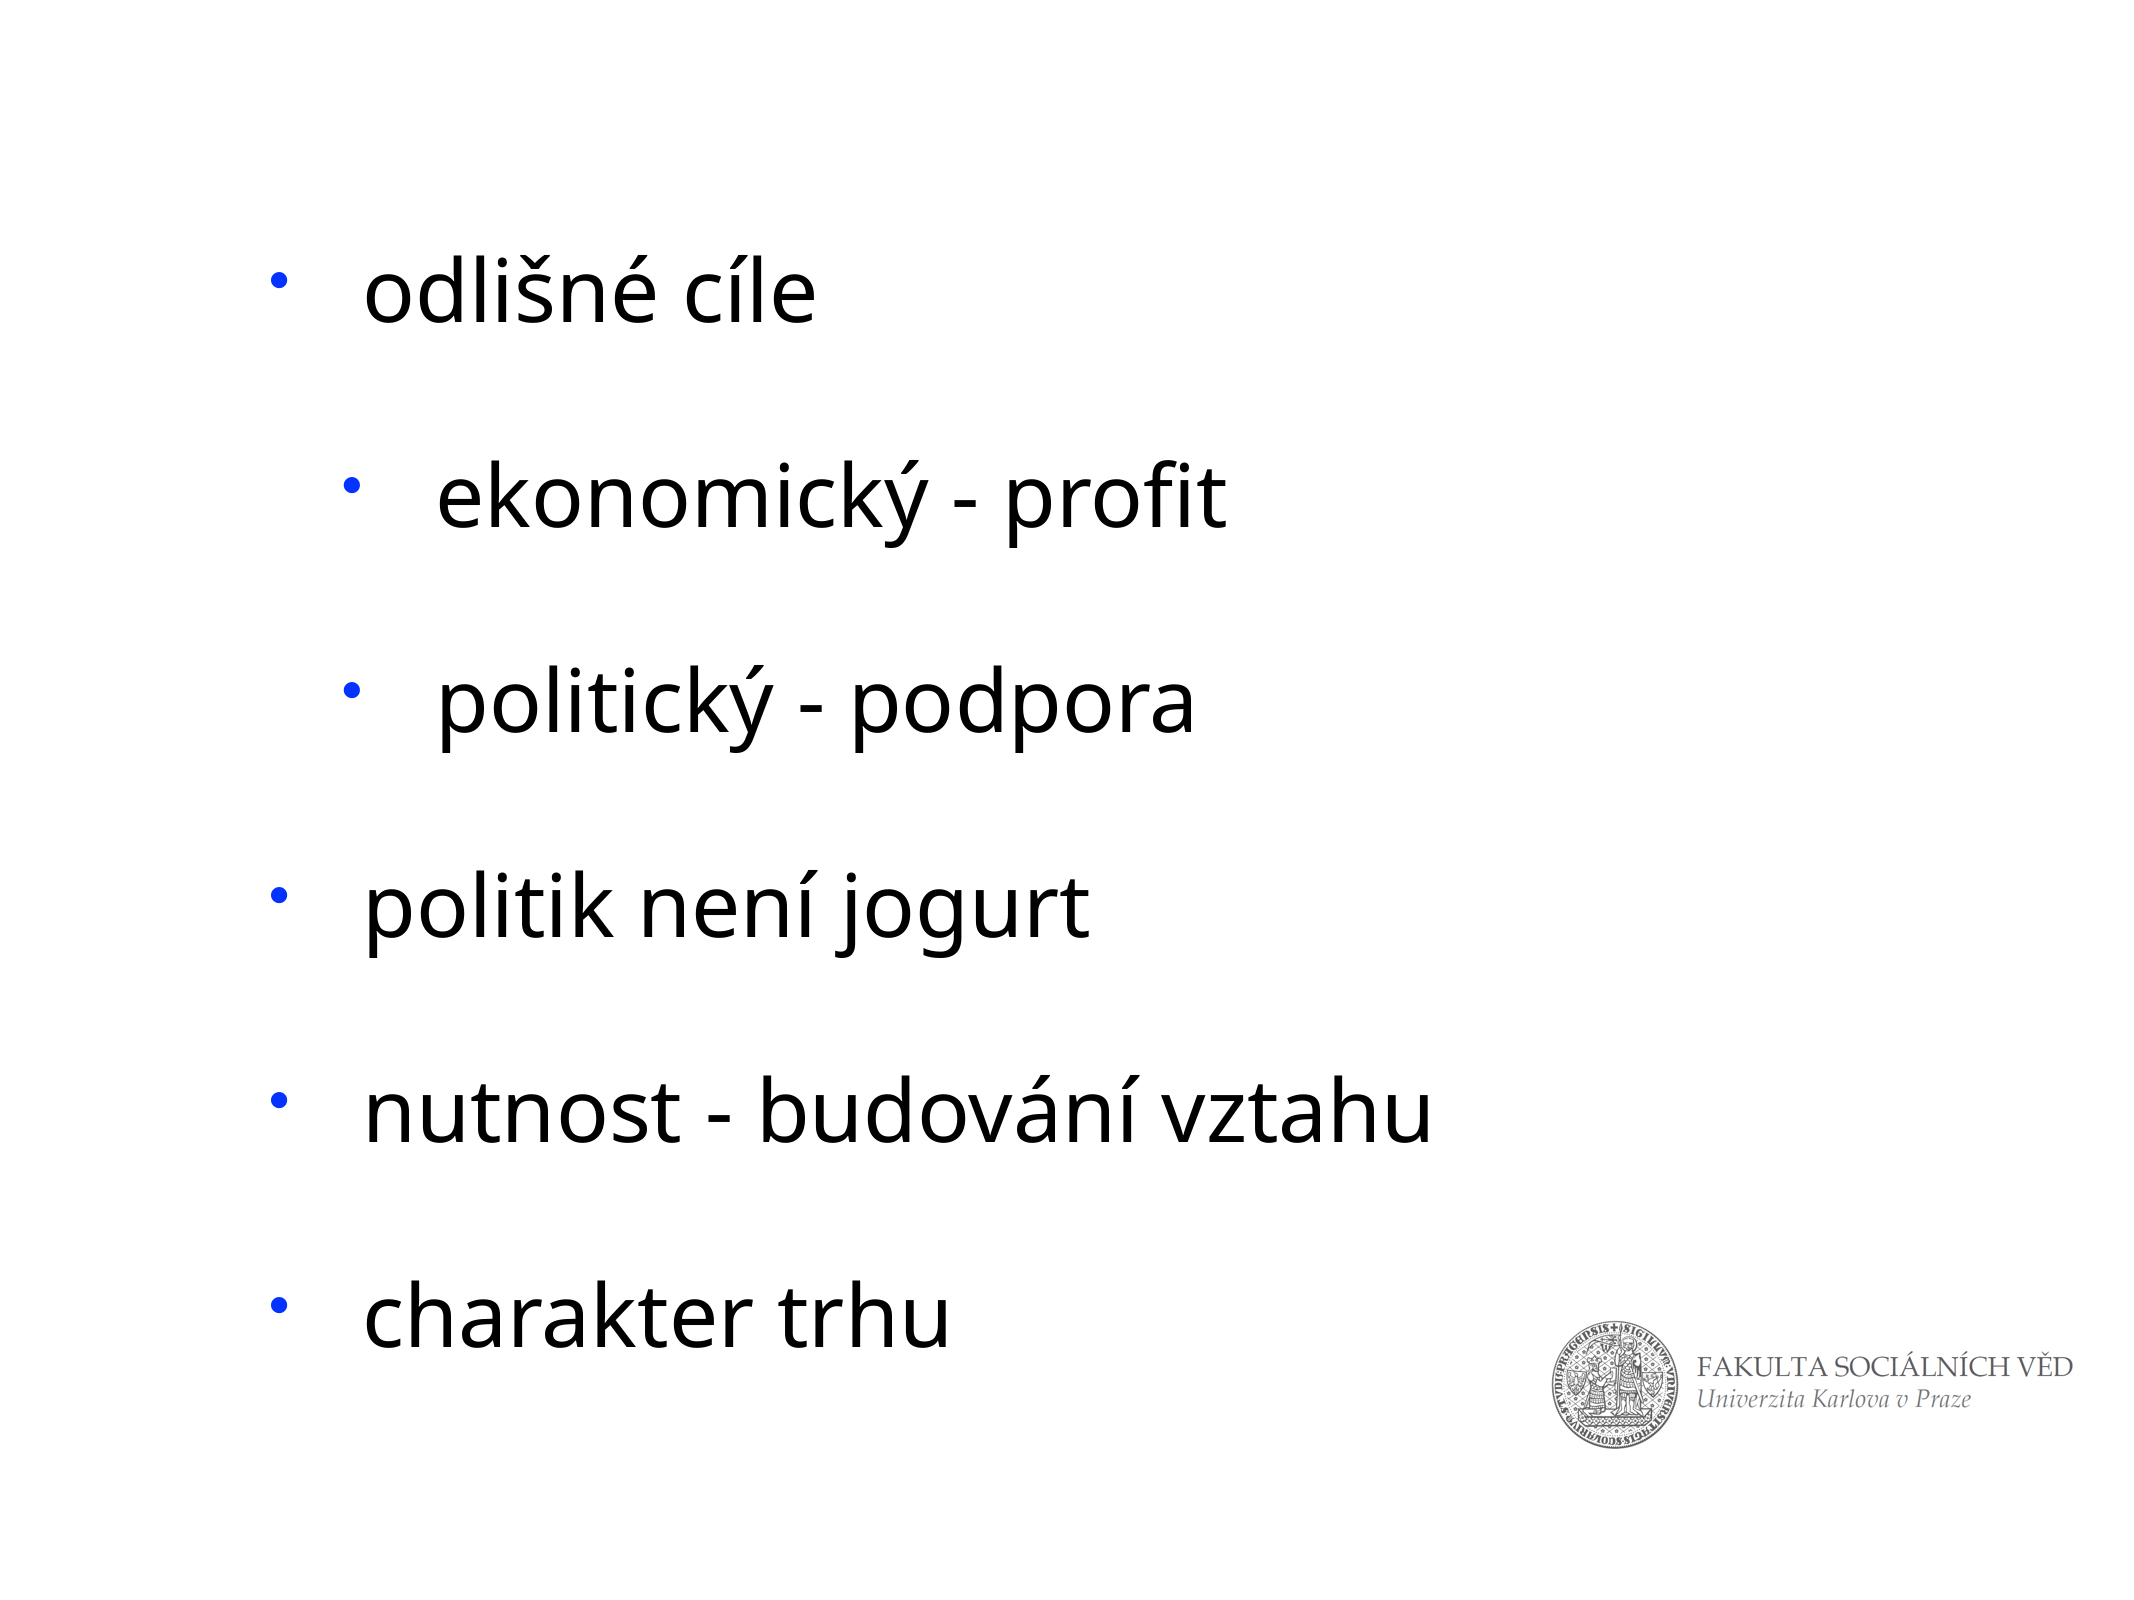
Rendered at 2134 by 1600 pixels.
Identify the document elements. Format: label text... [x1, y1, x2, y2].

list odlišné cíle ekonomický - profit politický - podpora politik není jogurt nutnost - budování vztahu charakter trhu [207, 207, 1926, 1393]
picture [1550, 1318, 2075, 1450]
